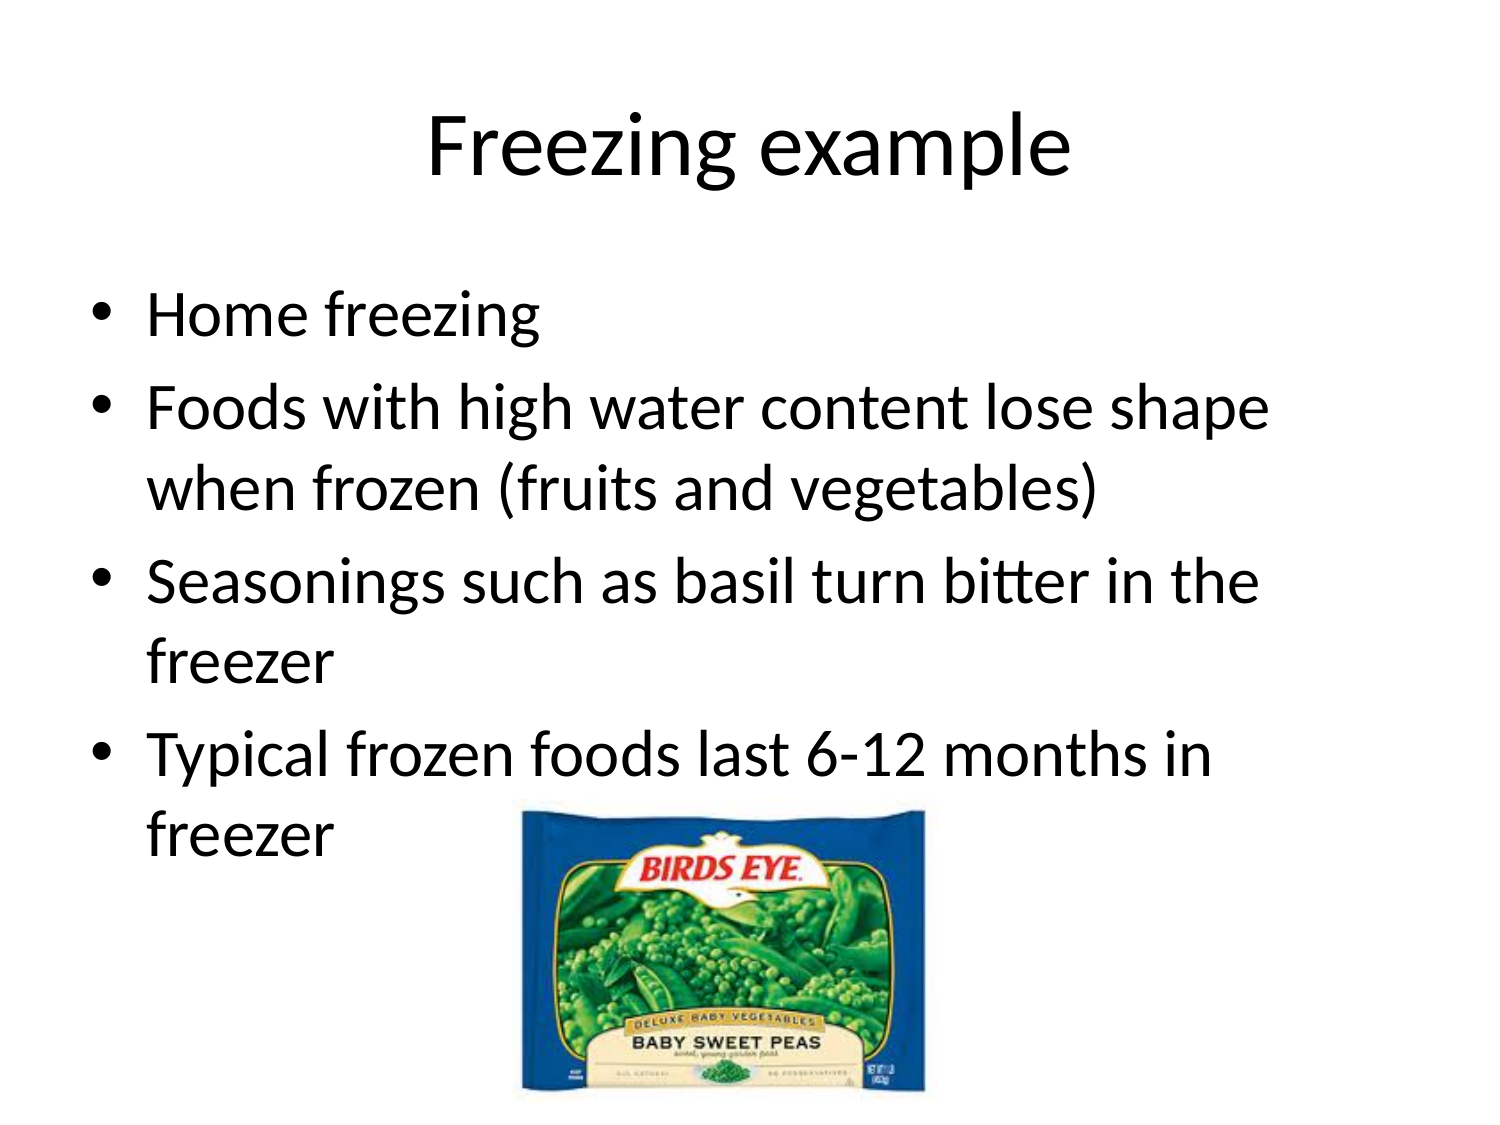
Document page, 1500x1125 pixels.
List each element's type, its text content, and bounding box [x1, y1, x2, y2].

list Home freezing Foods with high water content lose shape when frozen (fruits and vegetables) Seasonings such as basil turn bitter in the freezer Typical frozen foods last 6-12 months in freezer [75, 262, 1425, 1005]
picture [512, 799, 938, 1103]
title Freezing example [75, 45, 1425, 233]
